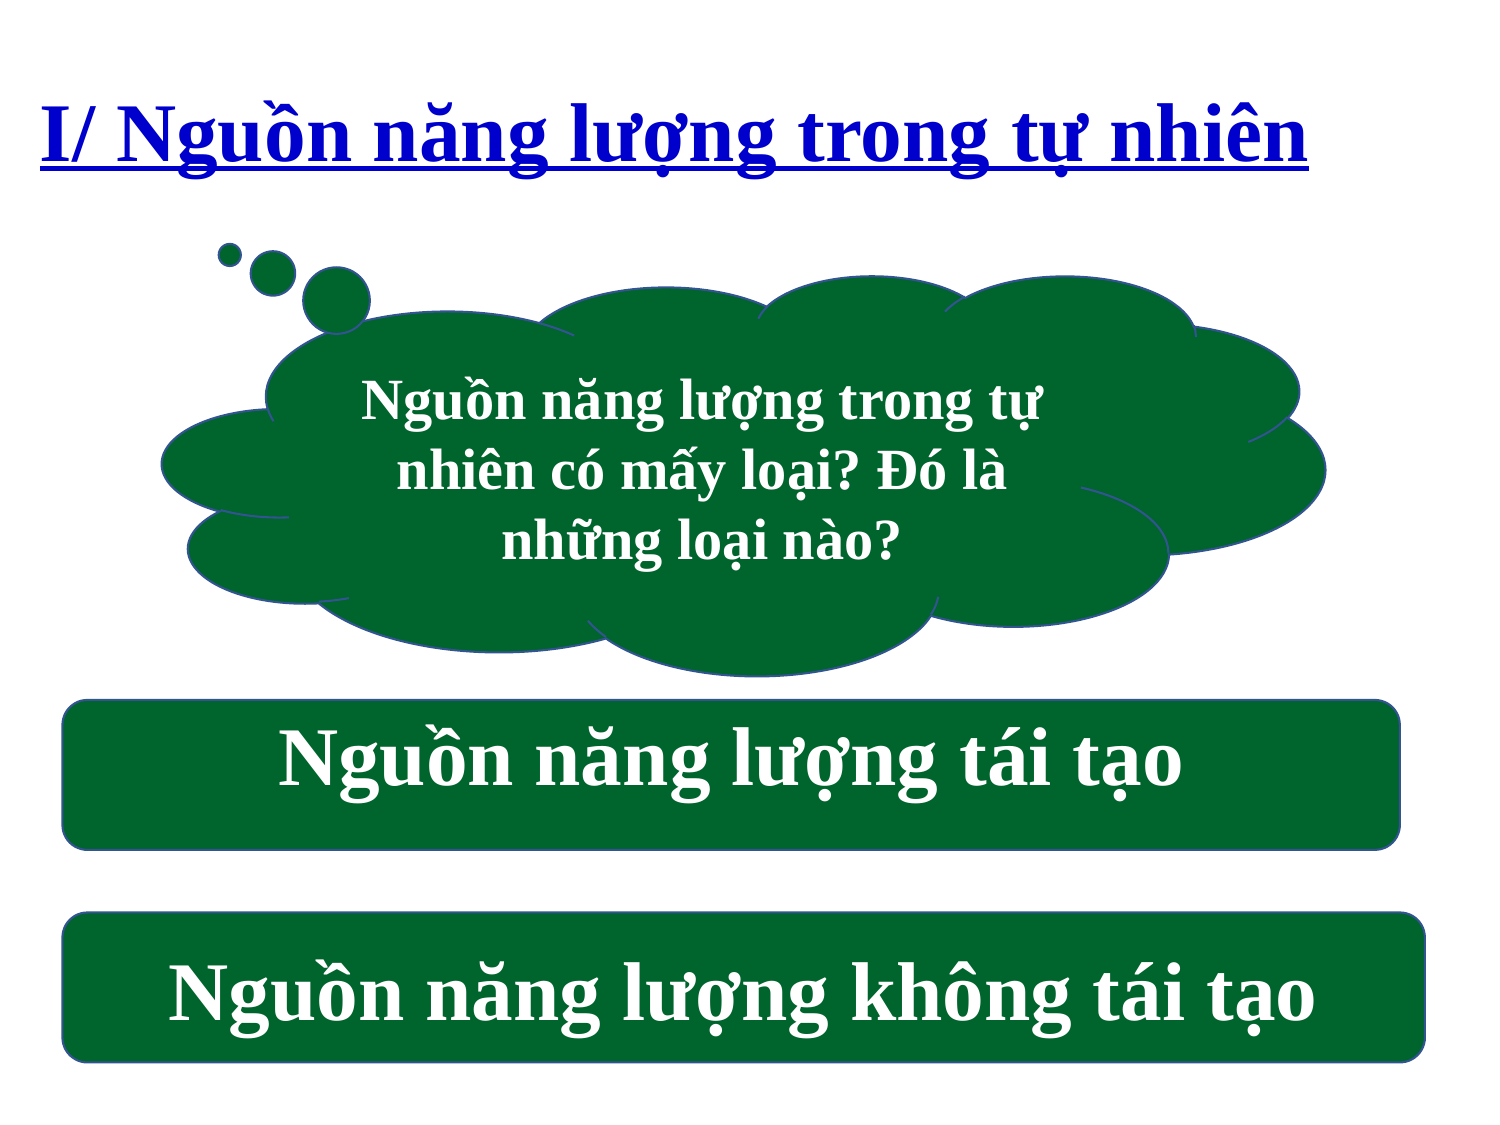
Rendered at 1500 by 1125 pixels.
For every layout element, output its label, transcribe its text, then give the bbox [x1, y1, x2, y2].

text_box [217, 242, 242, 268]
text_box Nguồn năng lượng tái tạo [61, 698, 1401, 851]
text_box Nguồn năng lượng trong tự nhiên có mấy loại? Đó là những loại nào? [160, 266, 1327, 678]
text_box Nguồn năng lượng trong tự nhiên có mấy loại? Đó là những loại nào? [249, 250, 297, 297]
title I/ Nguồn năng lượng trong tự nhiên [24, 25, 1450, 244]
text_box Nguồn năng lượng không tái tạo [61, 911, 1426, 1064]
